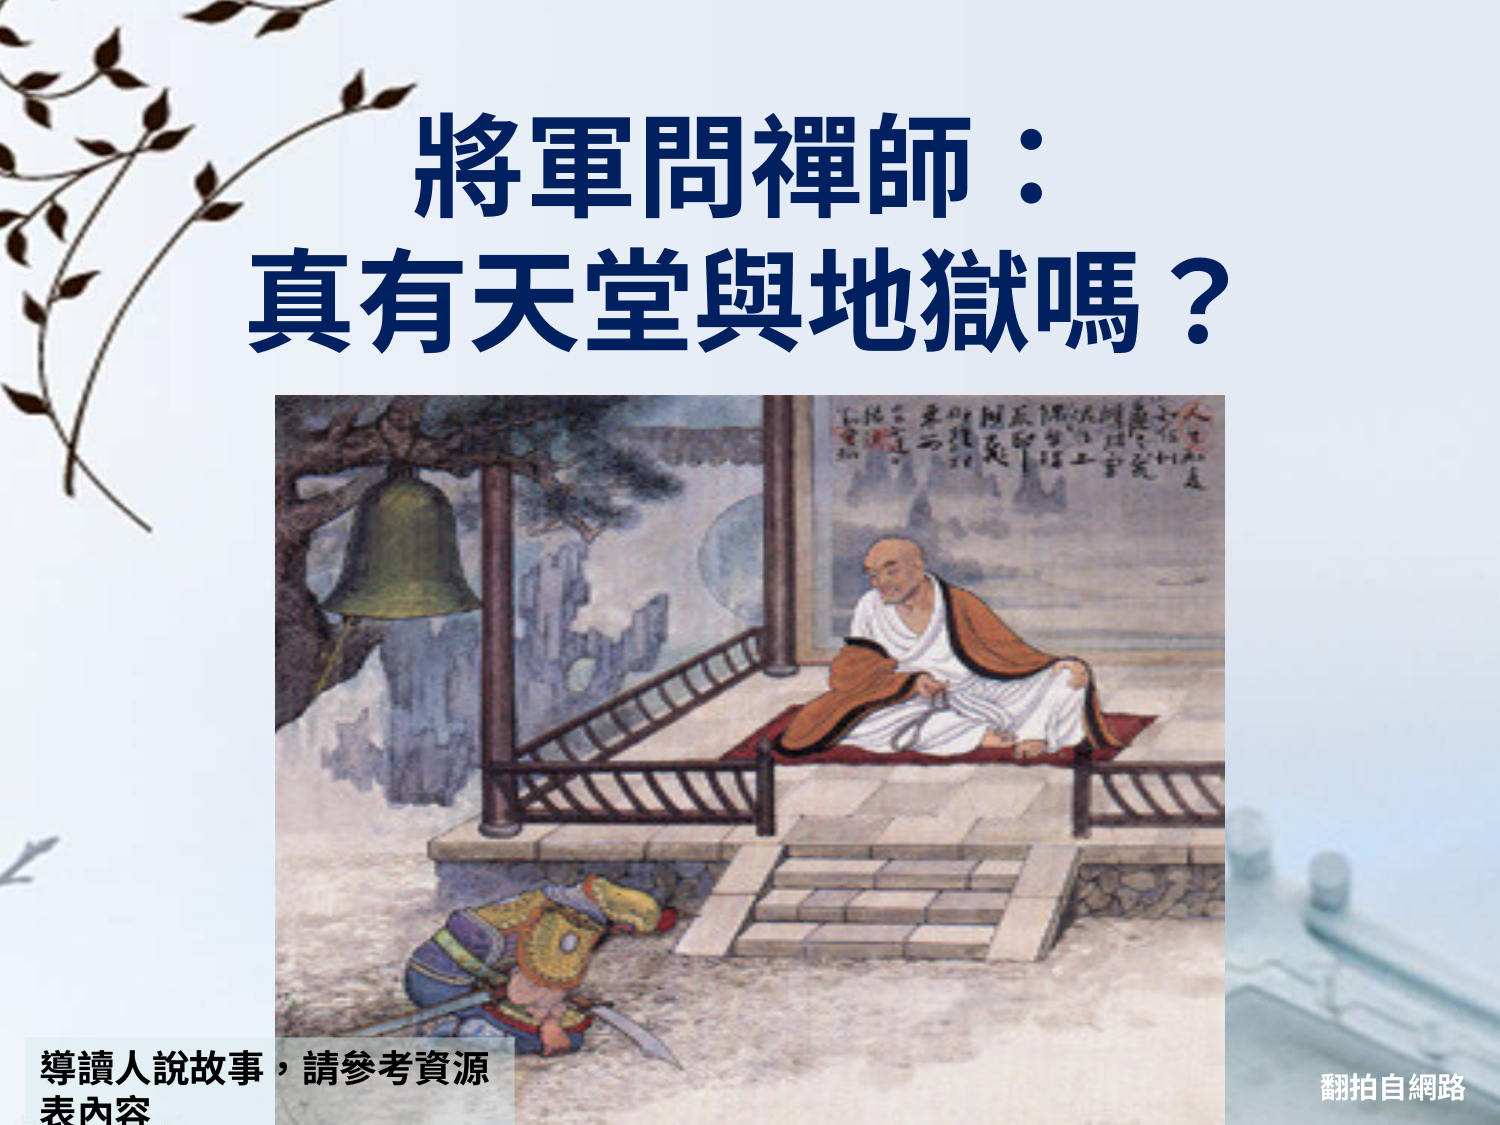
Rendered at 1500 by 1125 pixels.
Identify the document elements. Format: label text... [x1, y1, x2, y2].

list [274, 395, 1226, 1125]
title 將軍問禪師： 真有天堂與地獄嗎？ [74, 137, 1426, 326]
text_box 導讀人說故事，請參考資源表內容 [24, 1037, 269, 1125]
picture [0, 0, 1500, 1125]
text_box 翻拍自網路 [1273, 1060, 1500, 1114]
